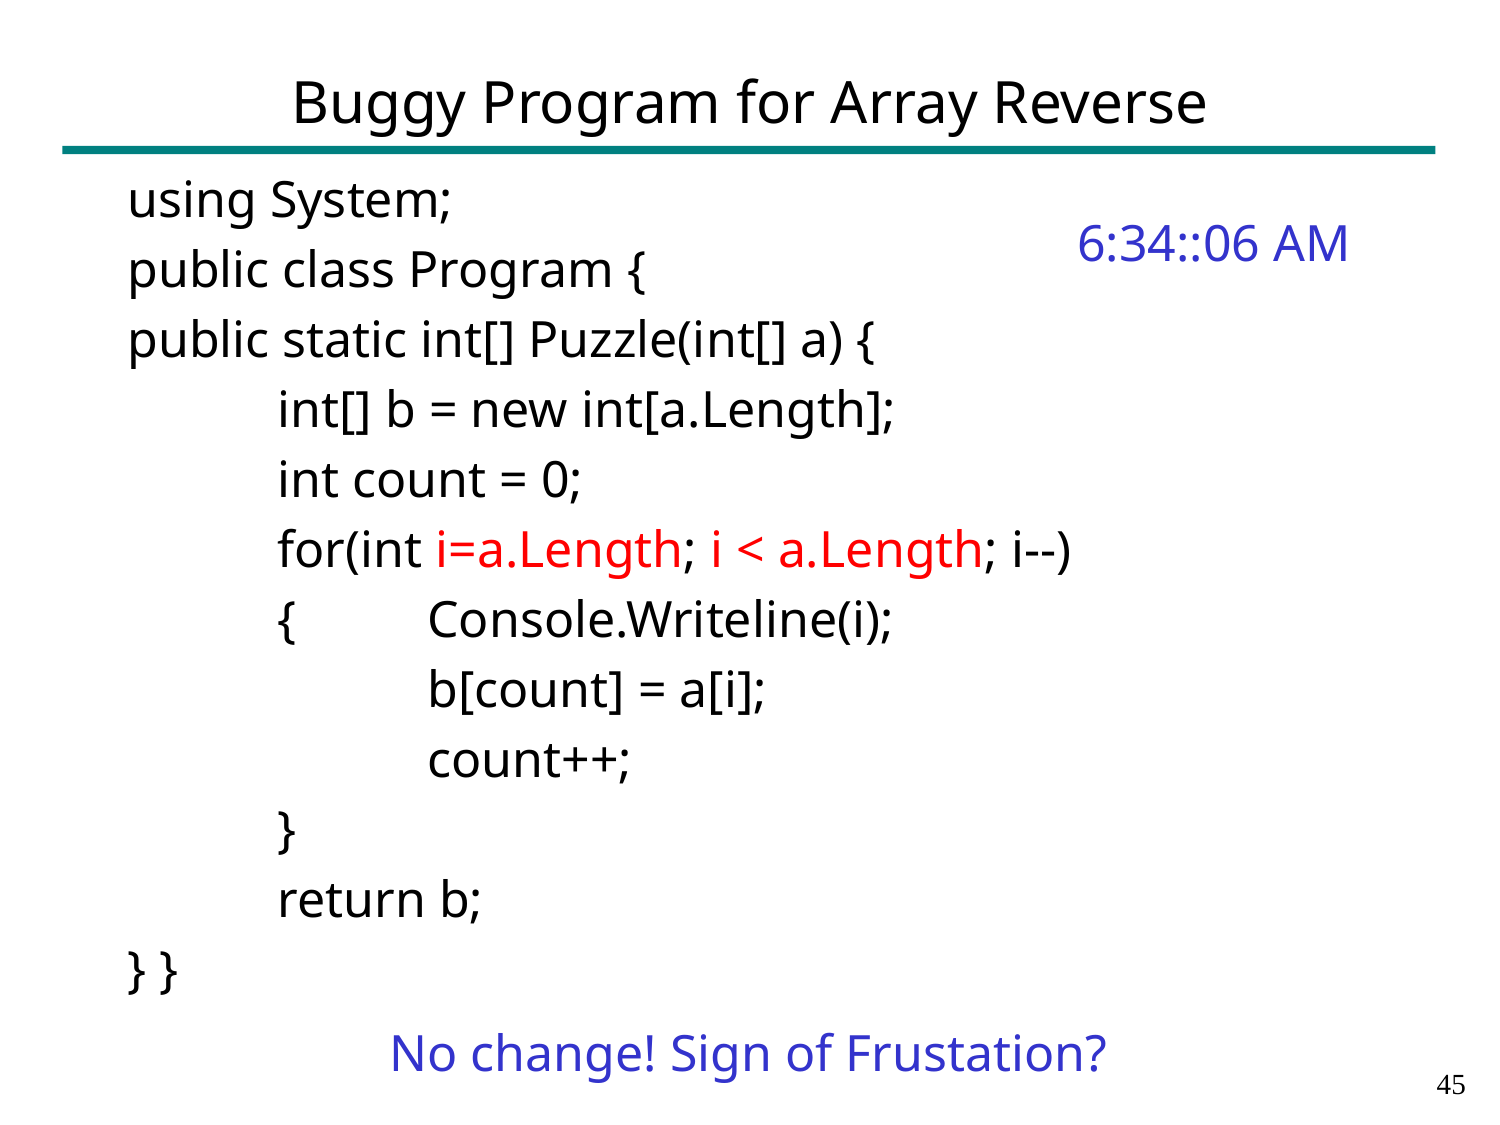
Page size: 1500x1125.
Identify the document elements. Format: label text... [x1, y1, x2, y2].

title Buggy Program for Array Reverse [112, 49, 1388, 151]
text_box 6:34::06 AM [1062, 204, 1418, 279]
slide_number 44 [1168, 1057, 1482, 1121]
list using System; public class Program { public static int[] Puzzle(int[] a) { int[] b = new int[a.Length]; int count = 0; for(int i=a.Length; i < a.Length; i--) { Console.Writeline(i); b[count] = a[i]; count++; } return b; } } [112, 159, 1388, 986]
text_box No change! Sign of Frustation? [374, 1014, 1173, 1090]
